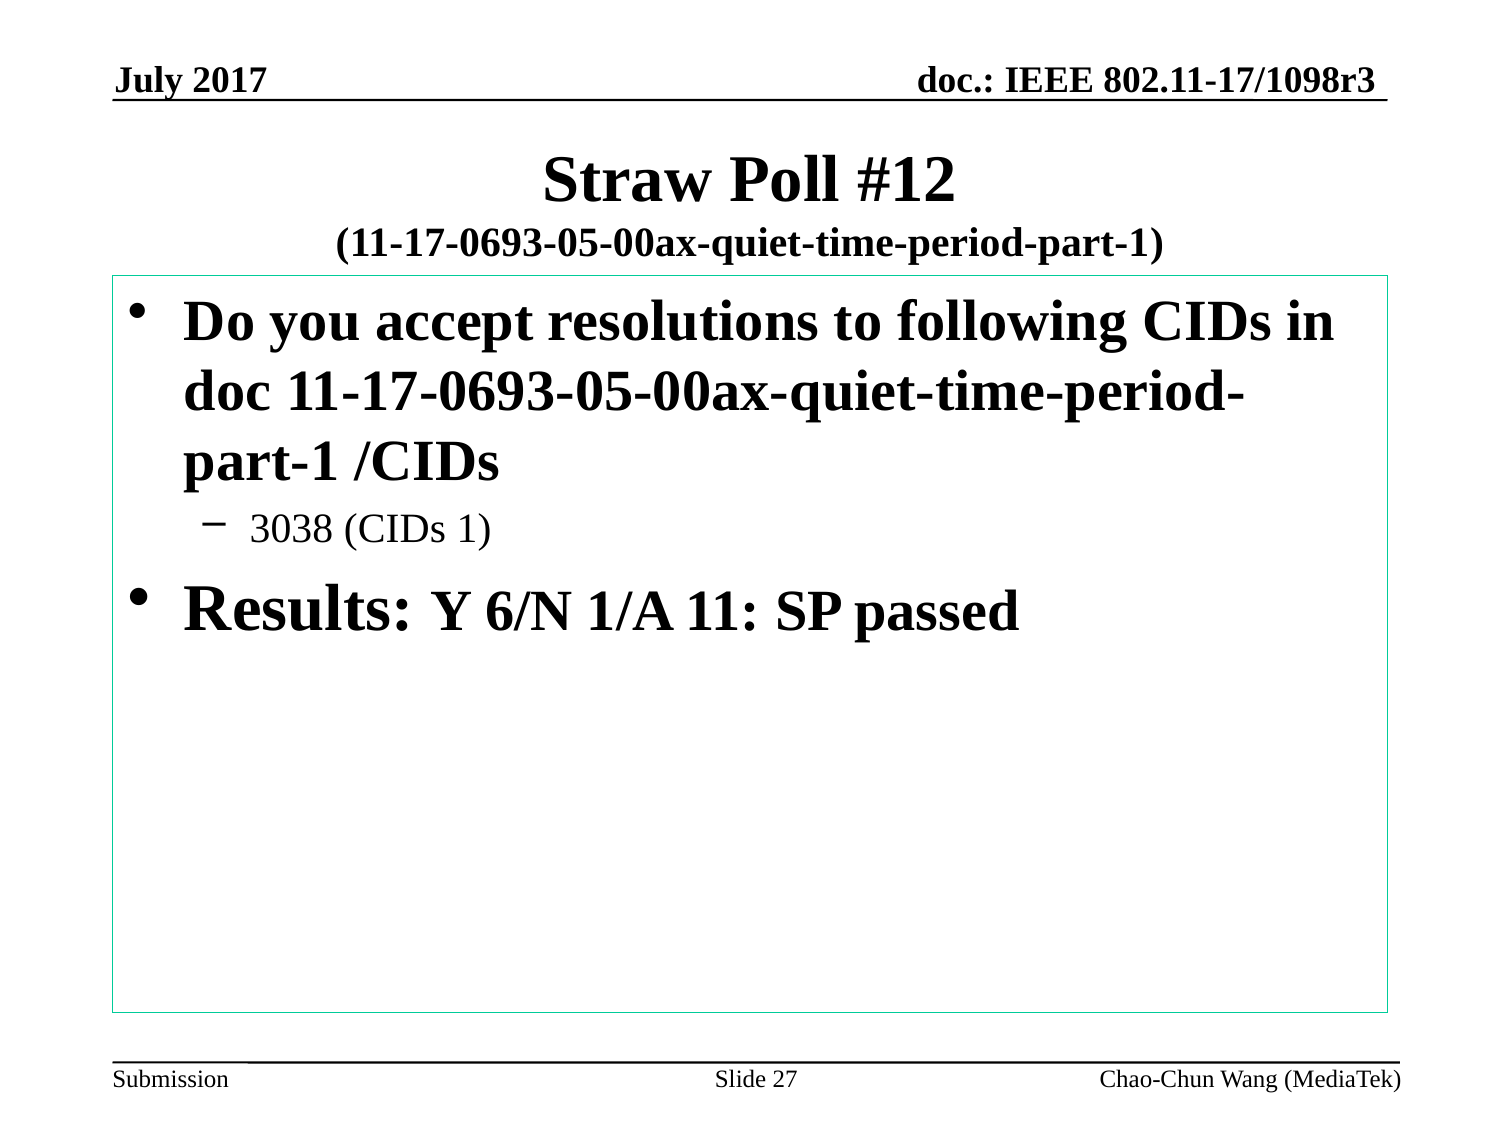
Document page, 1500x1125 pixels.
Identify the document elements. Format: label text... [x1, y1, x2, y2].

list Do you accept resolutions to following CIDs in doc 11-17-0693-05-00ax-quiet-time-period-part-1 /CIDs 3038 (CIDs 1) Results: Y 6/N 1/A 11: SP passed [112, 288, 1388, 1013]
title Straw Poll #12 (11-17-0693-05-00ax-quiet-time-period-part-1) [112, 112, 1388, 288]
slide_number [114, 0, 270, 101]
slide_number Slide 27 [712, 1061, 800, 1093]
footer Chao-Chun Wang (MediaTek) [1094, 1061, 1402, 1093]
